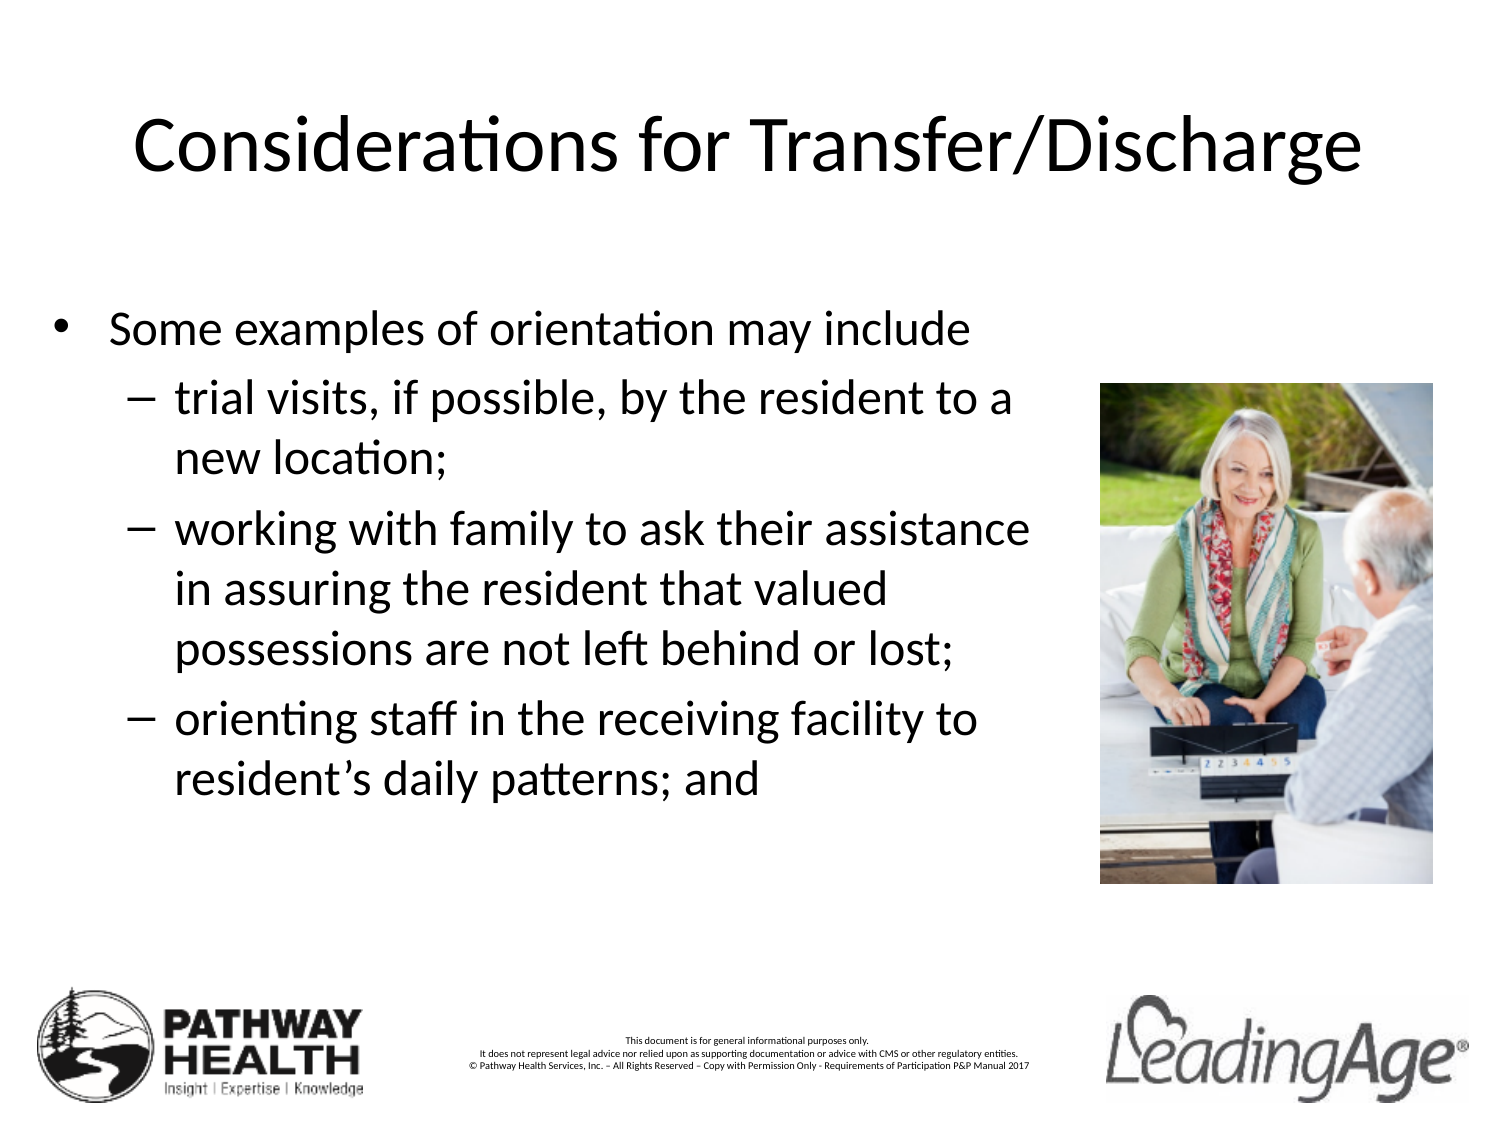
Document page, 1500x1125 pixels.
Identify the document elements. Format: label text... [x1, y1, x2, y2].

picture [1106, 995, 1469, 1103]
picture [37, 1030, 363, 1103]
title Considerations for Transfer/Discharge [75, 45, 1425, 233]
picture [1099, 383, 1434, 884]
list Some examples of orientation may include trial visits, if possible, by the resident to a new location; working with family to ask their assistance in assuring the resident that valued possessions are not left behind or lost; orienting staff in the receiving facility to resident’s daily patterns; and [37, 287, 1050, 1030]
